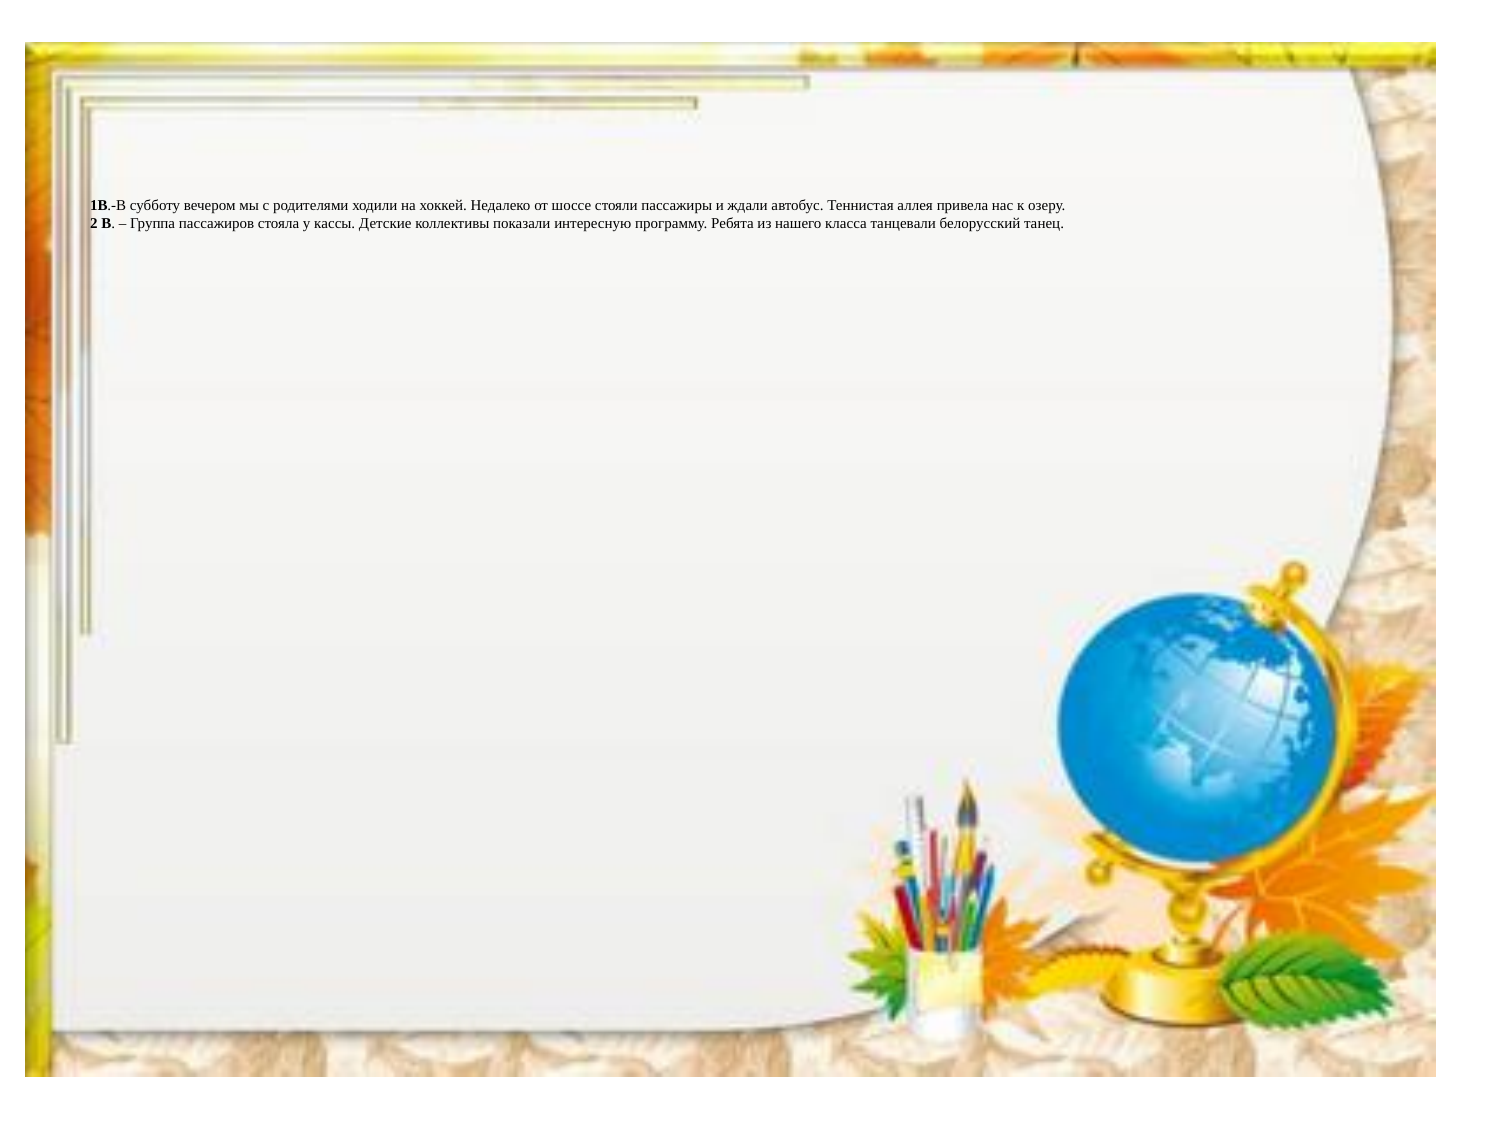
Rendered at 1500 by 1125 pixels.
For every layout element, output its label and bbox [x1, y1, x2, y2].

picture [24, 42, 1436, 1077]
